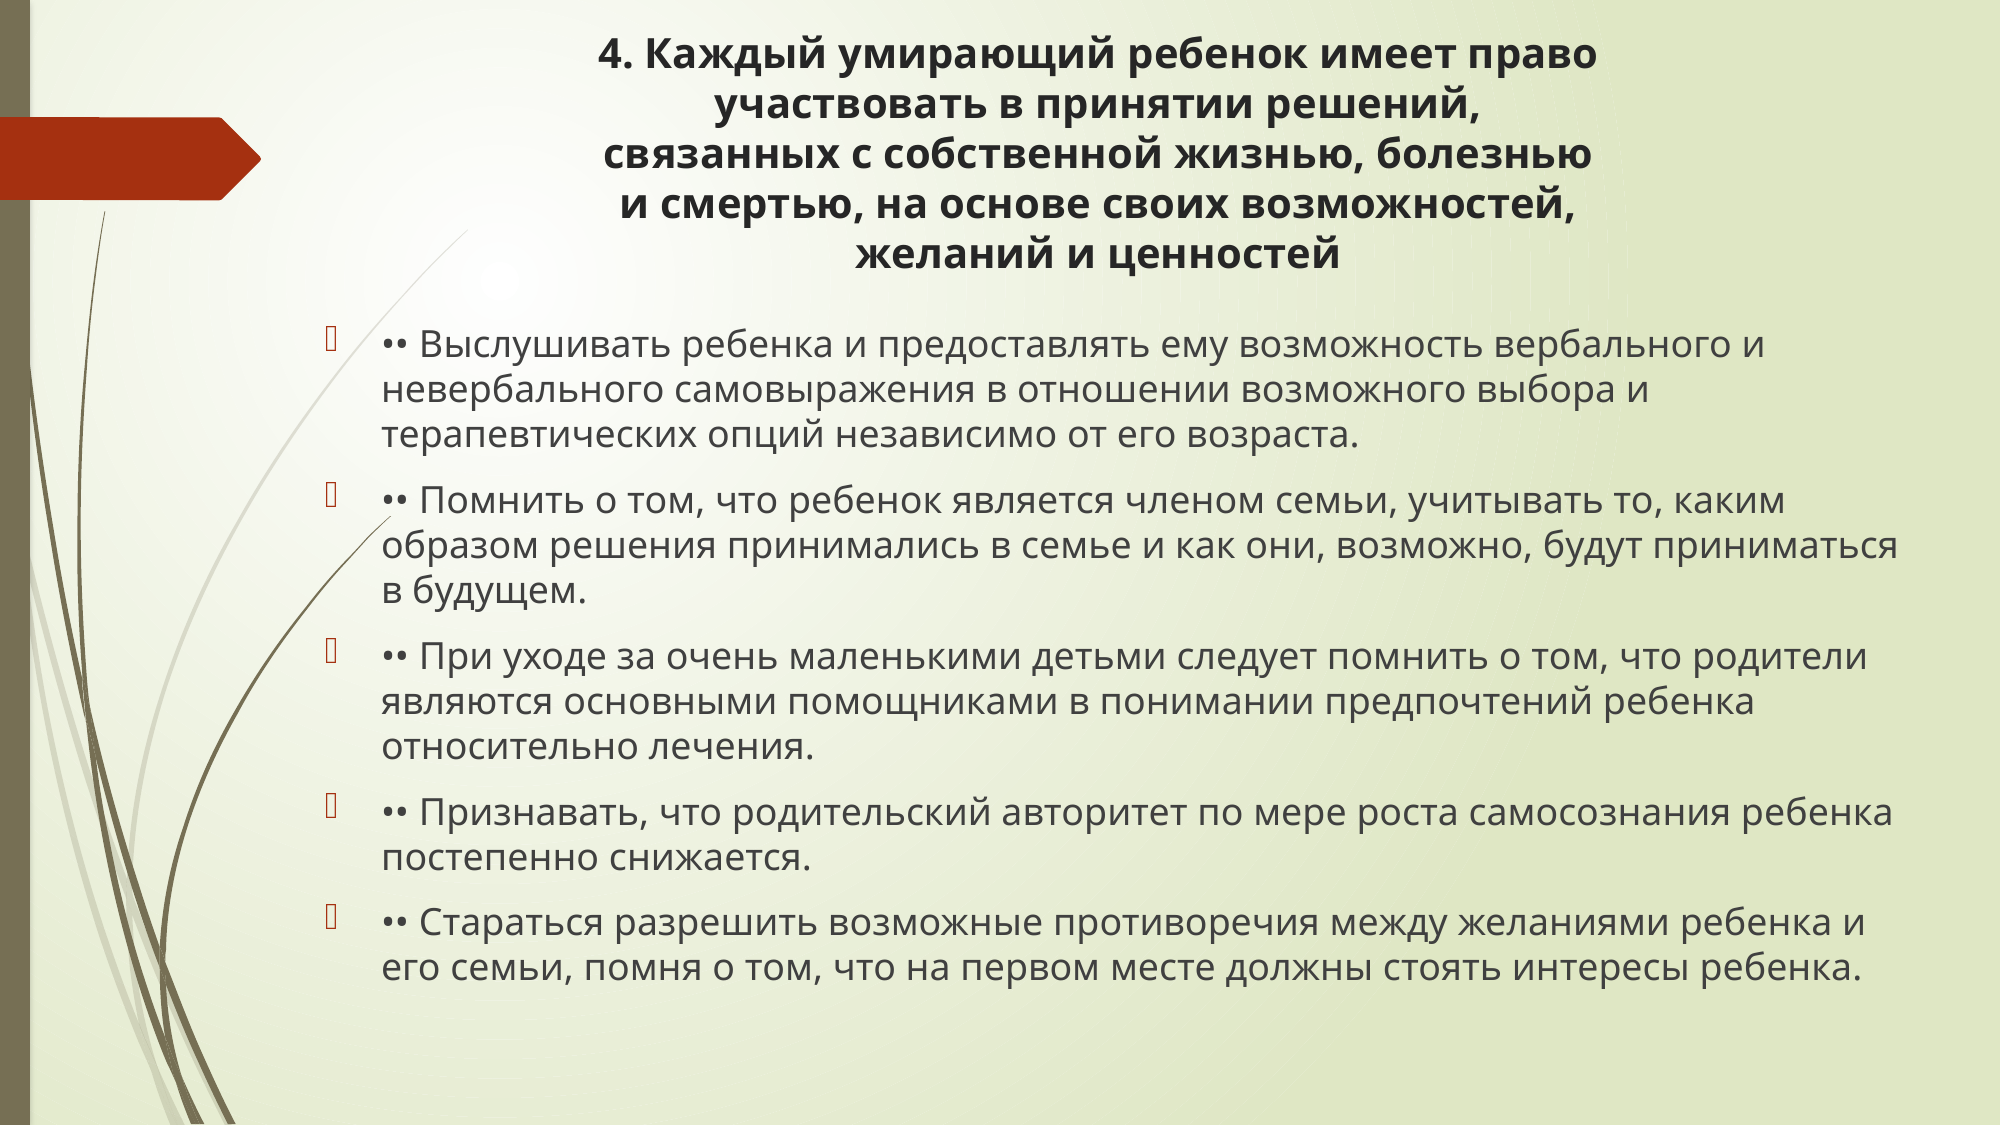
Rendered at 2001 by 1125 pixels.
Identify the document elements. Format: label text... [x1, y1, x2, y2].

title 4. Каждый умирающий ребенок имеет право участвовать в принятии решений, связанных с собственной жизнью, болезнью и смертью, на основе своих возможностей, желаний и ценностей [309, 19, 1888, 312]
list •• Выслушивать ребенка и предоставлять ему возможность вербального и невербального самовыражения в отношении возможного выбора и терапевтических опций независимо от его возраста. •• Помнить о том, что ребенок является членом семьи, учитывать то, каким образом решения принимались в семье и как они, возможно, будут приниматься в будущем. •• При уходе за очень маленькими детьми следует помнить о том, что родители являются основными помощниками в понимании предпочтений ребенка относительно лечения. •• Признавать, что родительский авторитет по мере роста самосознания ребенка постепенно снижается. •• Стараться разрешить возможные противоречия между желаниями ребенка и его семьи, помня о том, что на первом месте должны стоять интересы ребенка. [309, 312, 1941, 1078]
